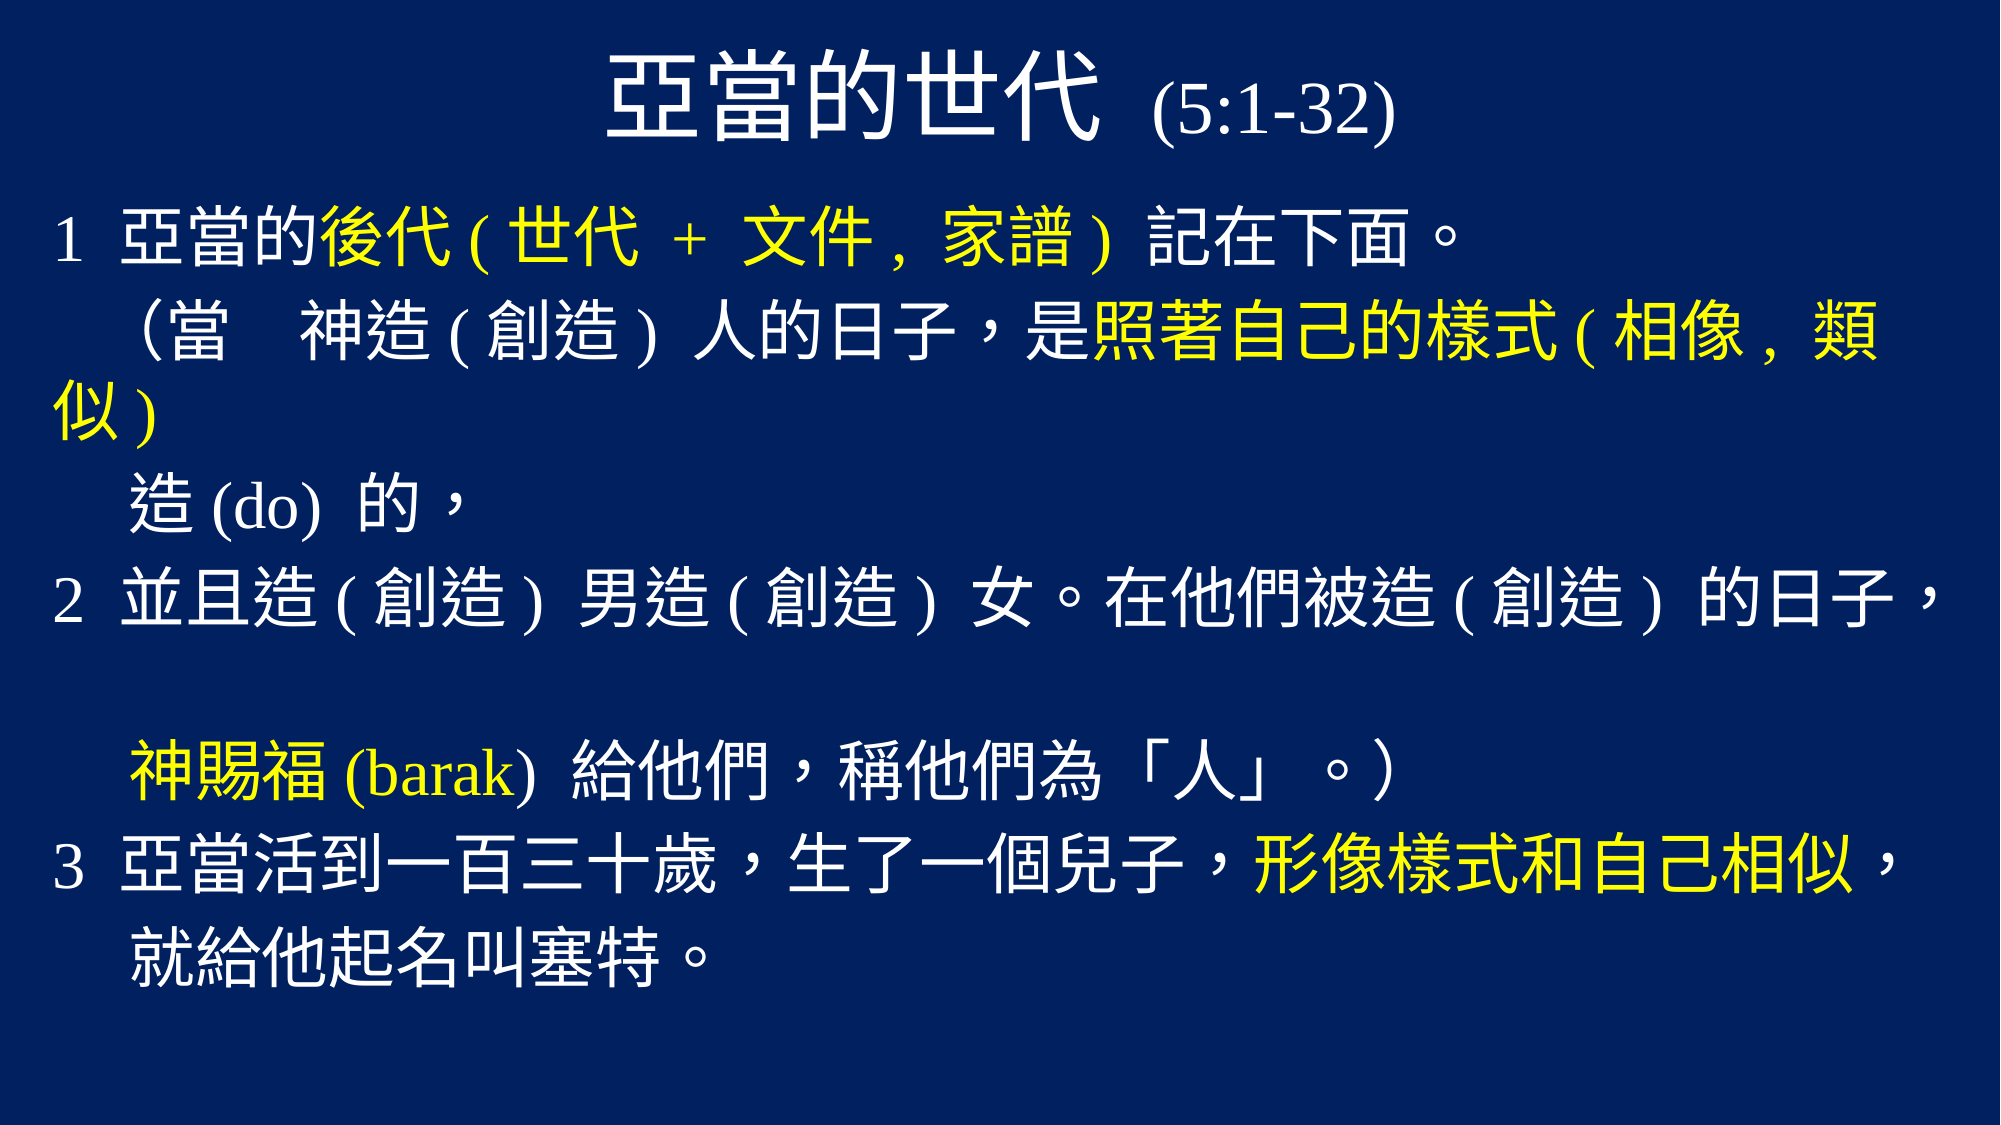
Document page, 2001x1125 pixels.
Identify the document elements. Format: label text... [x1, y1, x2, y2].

title 亞當的世代 (5:1-32) [99, 0, 1900, 187]
list 1 亞當的後代(世代 + 文件, 家譜) 記在下面。 （當 神造(創造) 人的日子，是照著自己的樣式(相像, 類似) 造(do) 的， 2 並且造(創造) 男造(創造) 女。在他們被造(創造) 的日子， 神賜福(barak) 給他們，稱他們為「人」。） 3 亞當活到一百三十歲，生了一個兒子，形像樣式和自己相似， 就給他起名叫塞特。 [37, 187, 1974, 1125]
